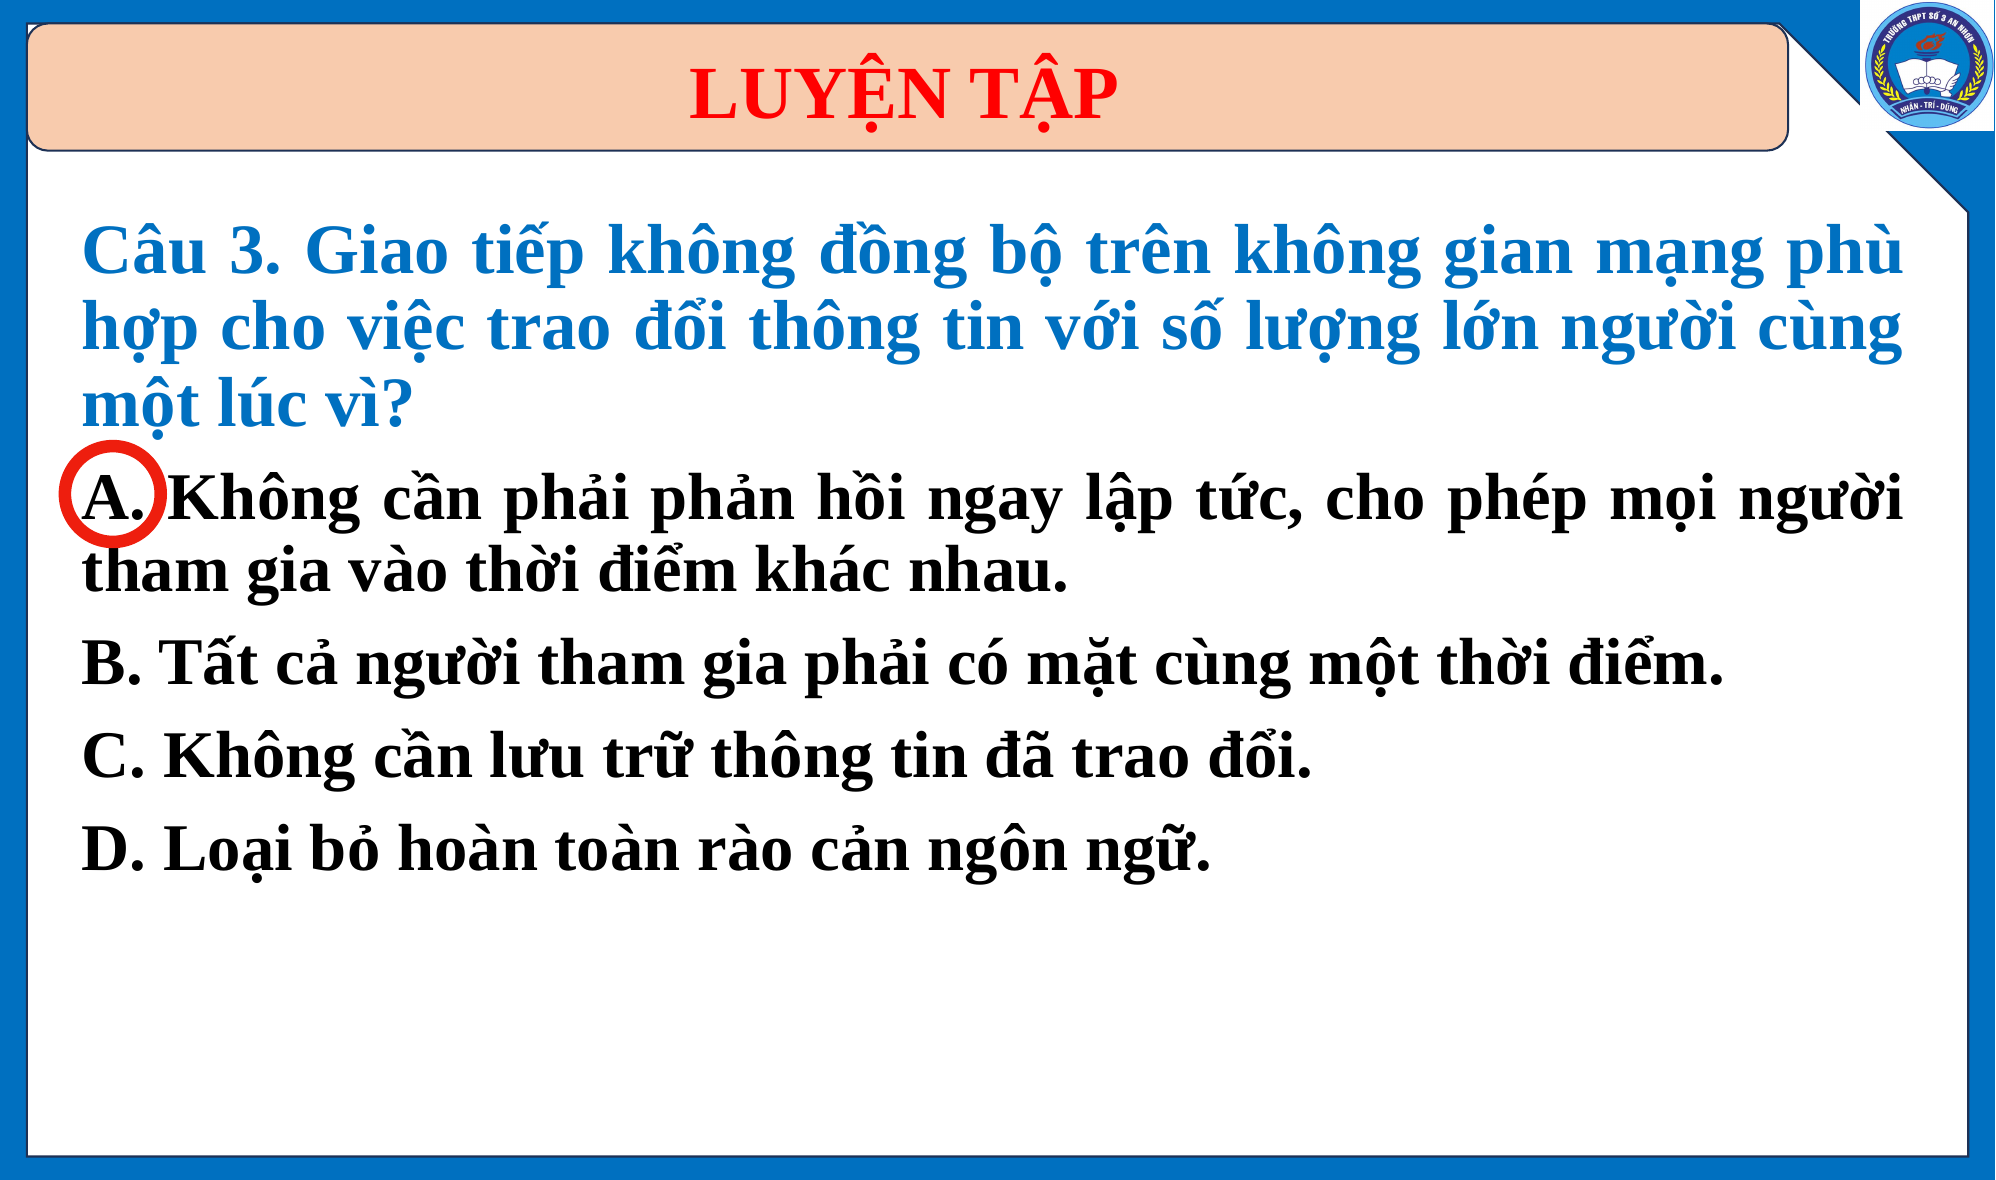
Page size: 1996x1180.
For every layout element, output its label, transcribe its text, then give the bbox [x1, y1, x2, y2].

title LUYỆN TẬP [45, 35, 1765, 143]
picture [1860, 0, 1994, 131]
text_box [63, 445, 162, 543]
subtitle Câu 3. Giao tiếp không đồng bộ trên không gian mạng phù hợp cho việc trao đổi thông tin với số lượng lớn người cùng một lúc vì? A. Không cần phải phản hồi ngay lập tức, cho phép mọi người tham gia vào thời điểm khác nhau. B. Tất cả người tham gia phải có mặt cùng một thời điểm. C. Không cần lưu trữ thông tin đã trao đổi. D. Loại bỏ hoàn toàn rào cản ngôn ngữ. [66, 204, 1922, 1134]
